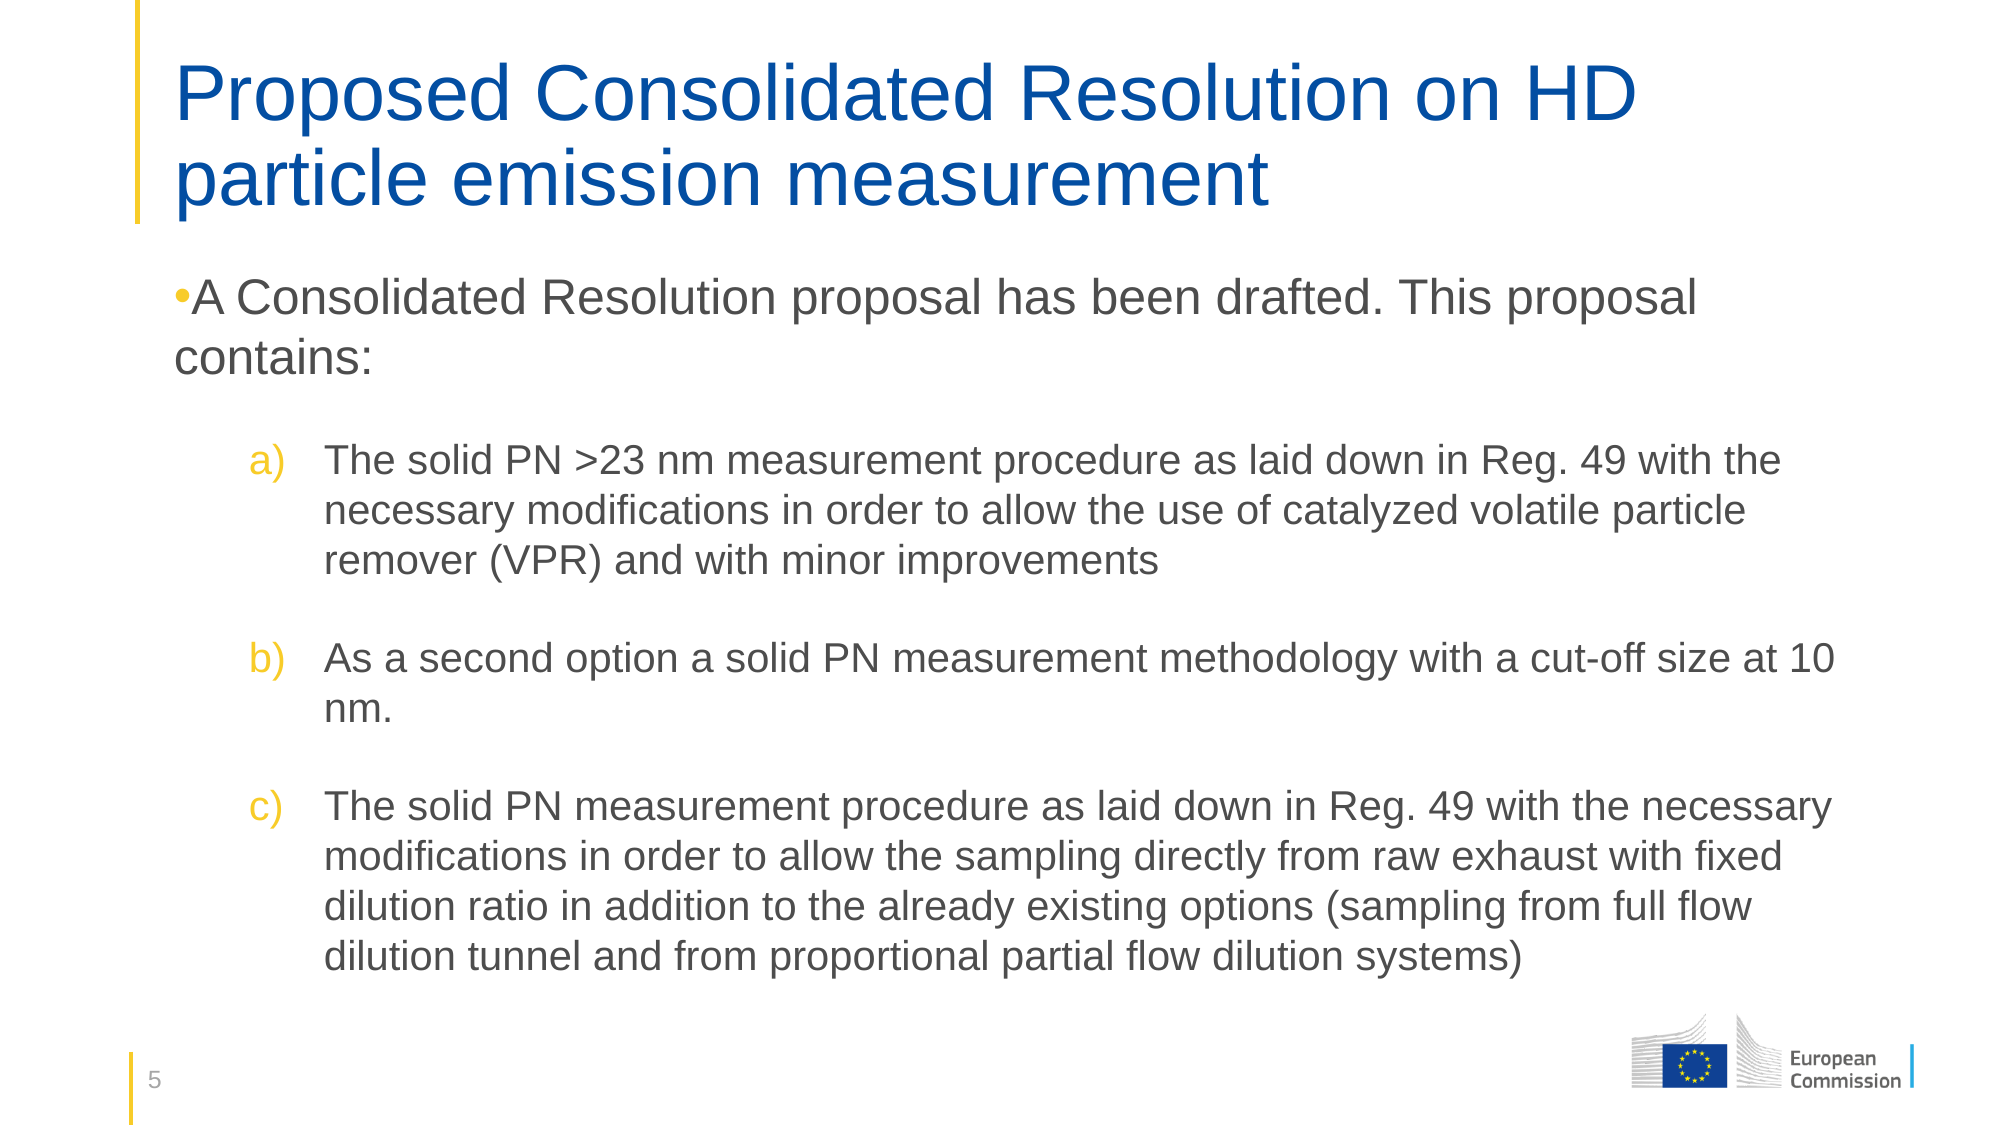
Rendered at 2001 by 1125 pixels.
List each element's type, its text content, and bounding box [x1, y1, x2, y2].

list A Consolidated Resolution proposal has been drafted. This proposal contains: The solid PN >23 nm measurement procedure as laid down in Reg. 49 with the necessary modifications in order to allow the use of catalyzed volatile particle remover (VPR) and with minor improvements As a second option a solid PN measurement methodology with a cut-off size at 10 nm. The solid PN measurement procedure as laid down in Reg. 49 with the necessary modifications in order to allow the sampling directly from raw exhaust with fixed dilution ratio in addition to the already existing options (sampling from full flow dilution tunnel and from proportional partial flow dilution systems) [159, 257, 1893, 942]
title Proposed Consolidated Resolution on HD particle emission measurement [159, 94, 1893, 223]
picture [1631, 1013, 1915, 1091]
